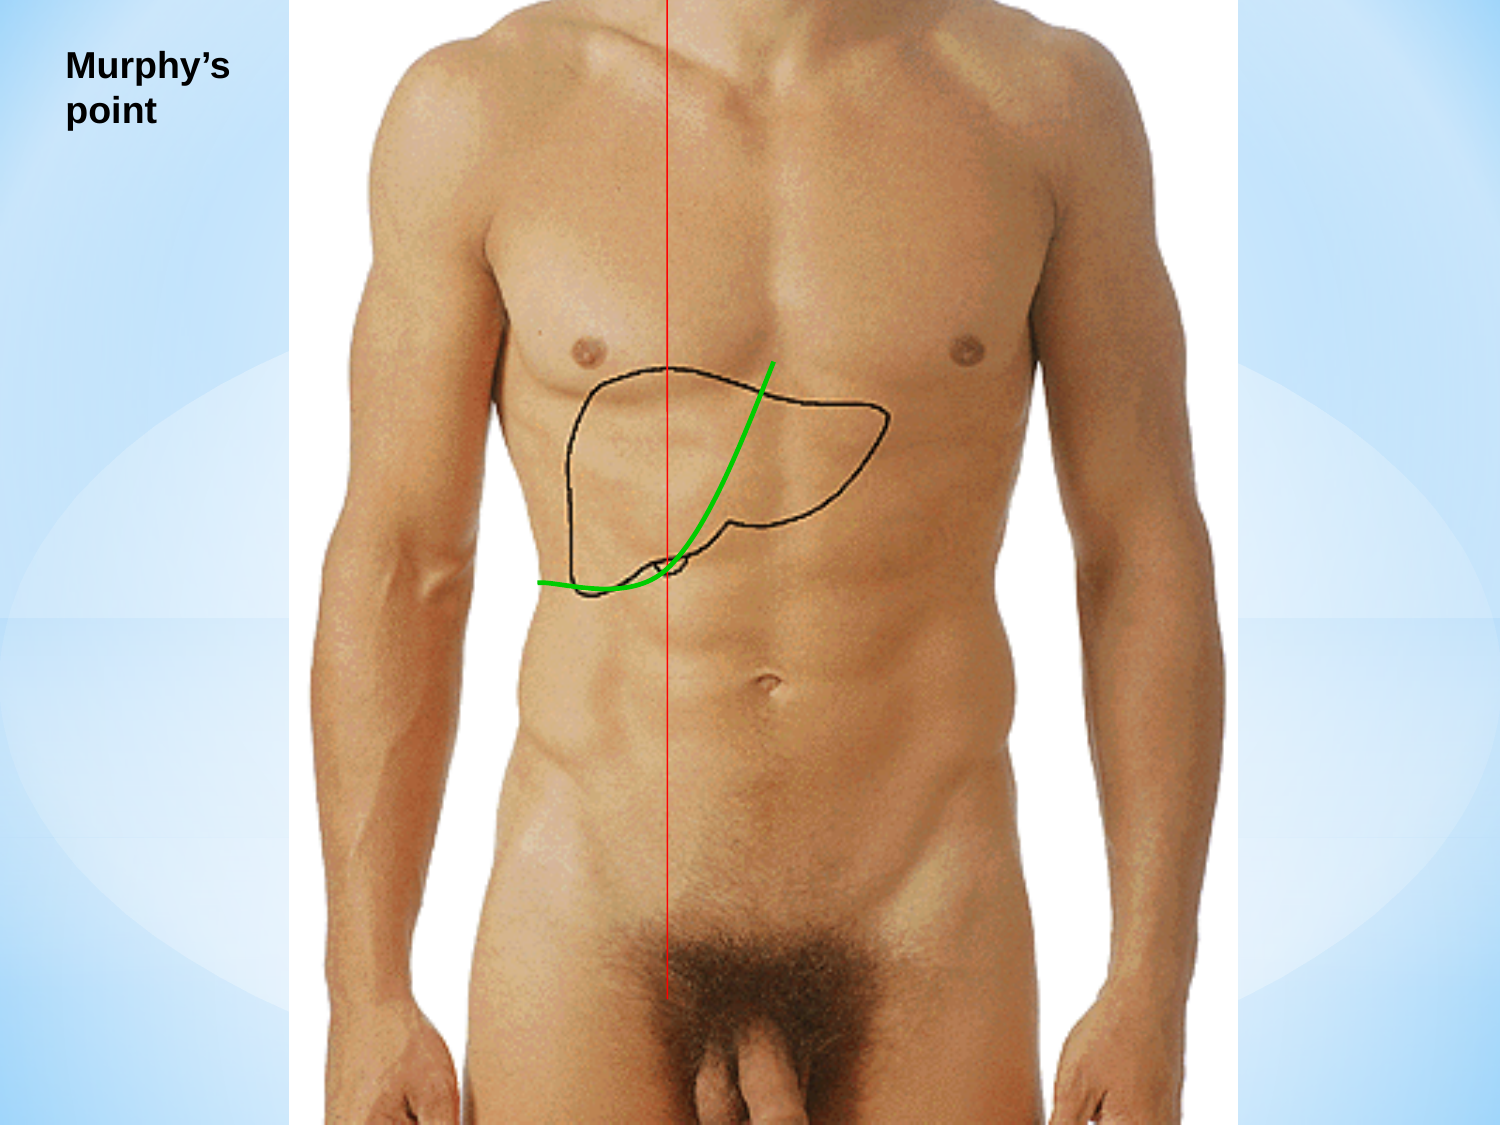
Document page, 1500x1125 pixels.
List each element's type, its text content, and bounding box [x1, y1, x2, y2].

text_box Murphy’s point [50, 34, 246, 139]
picture [289, 0, 1238, 1125]
